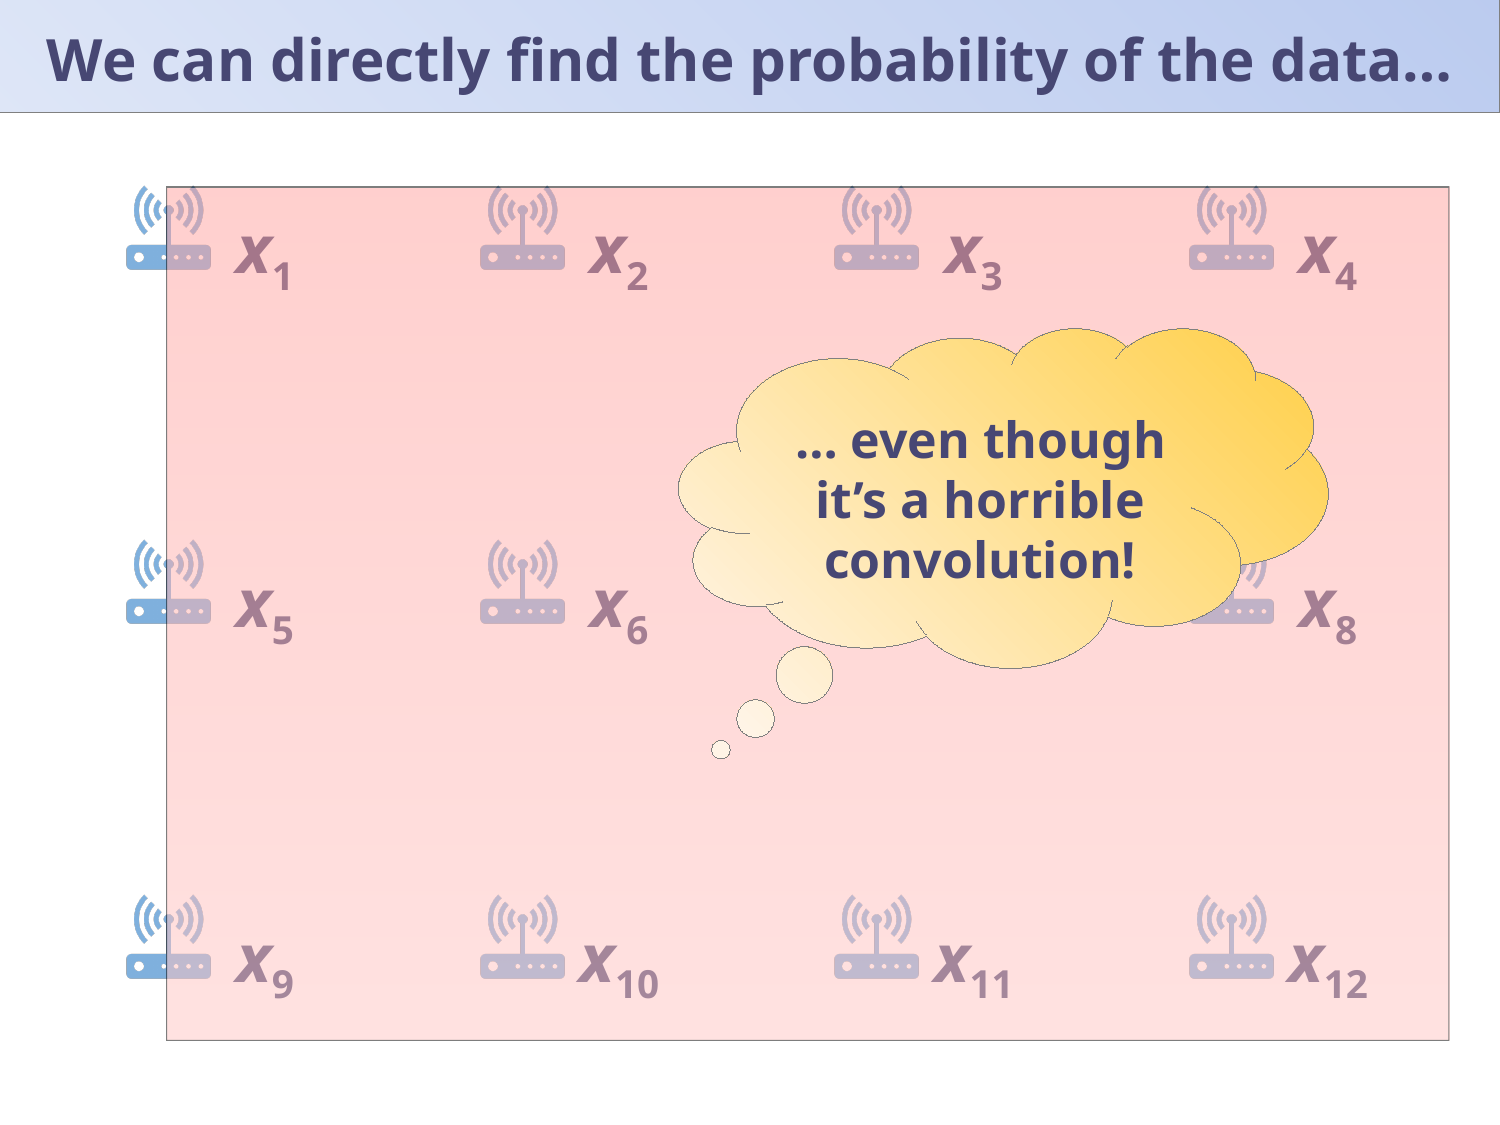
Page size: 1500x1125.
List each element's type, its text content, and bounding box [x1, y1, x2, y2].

text_box [166, 186, 1450, 1041]
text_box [108, 168, 1291, 996]
text_box We can directly find the probability of the data… [0, 0, 1500, 113]
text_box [1288, 199, 1391, 1005]
